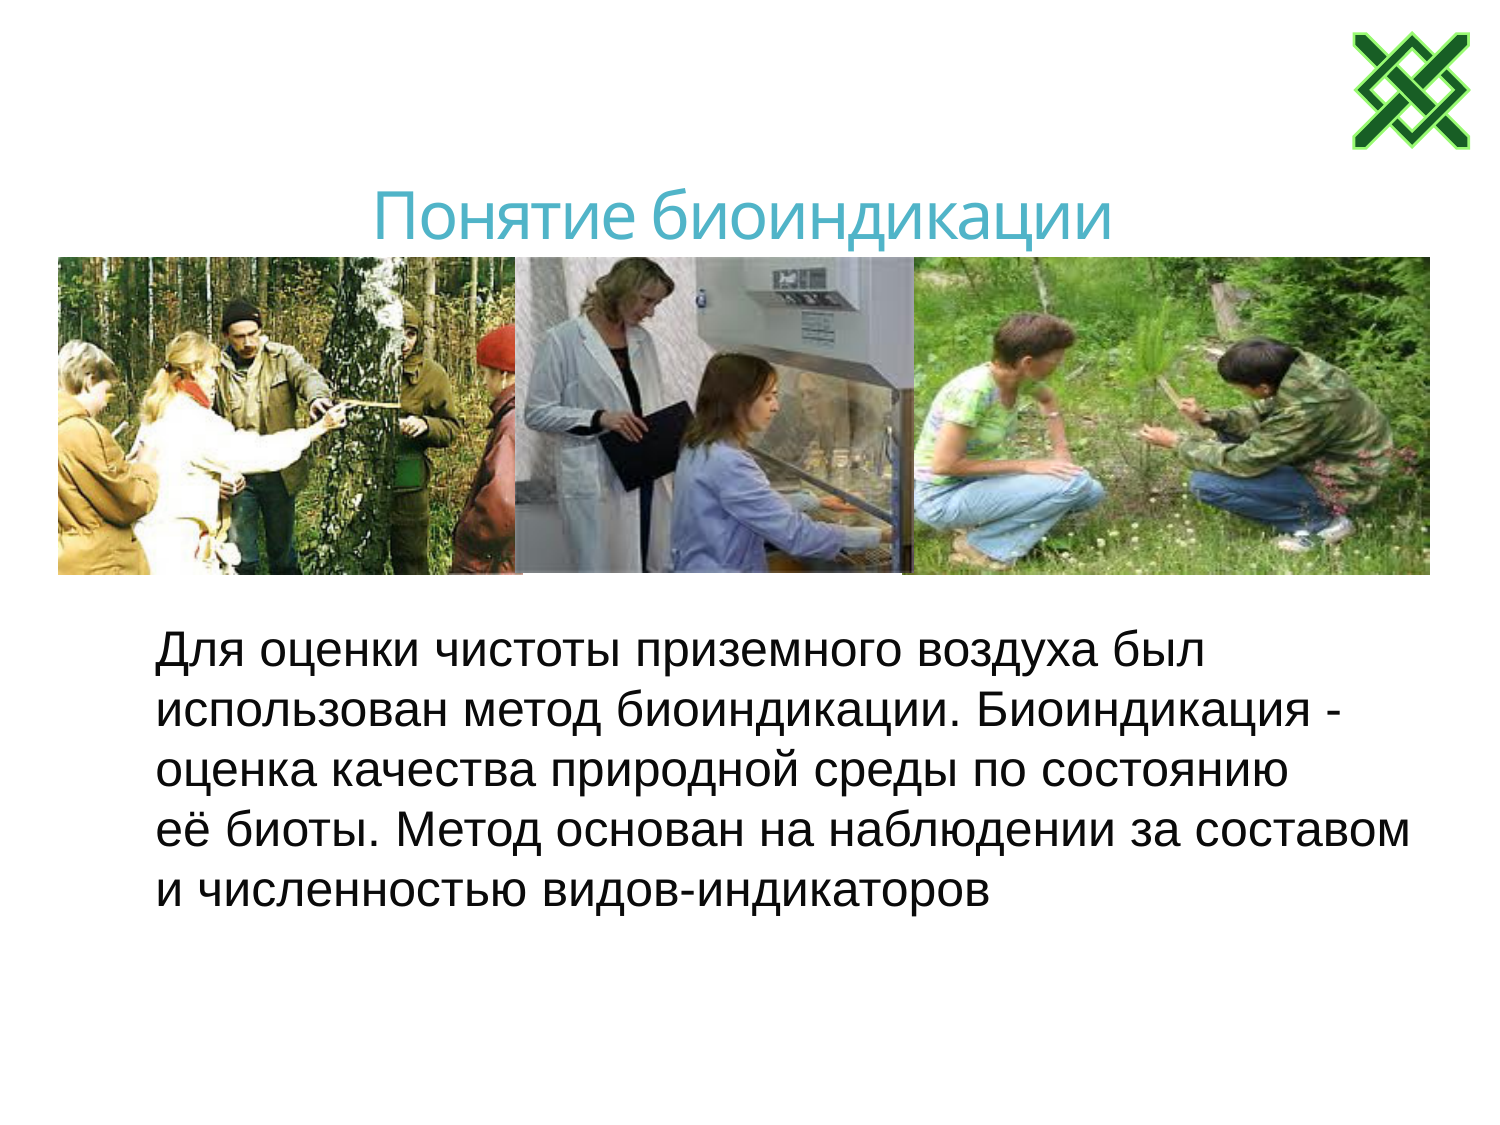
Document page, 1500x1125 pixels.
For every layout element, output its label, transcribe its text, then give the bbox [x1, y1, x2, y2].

text_box Для оценки чистоты приземного воздуха был использован метод биоиндикации. Биоиндикация - оценка качества природной среды по состоянию её биоты. Метод основан на наблюдении за составом и численностью видов-индикаторов [140, 609, 1459, 1115]
picture [58, 257, 915, 575]
title Понятие биоиндикации [80, 82, 1407, 257]
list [902, 257, 1430, 575]
